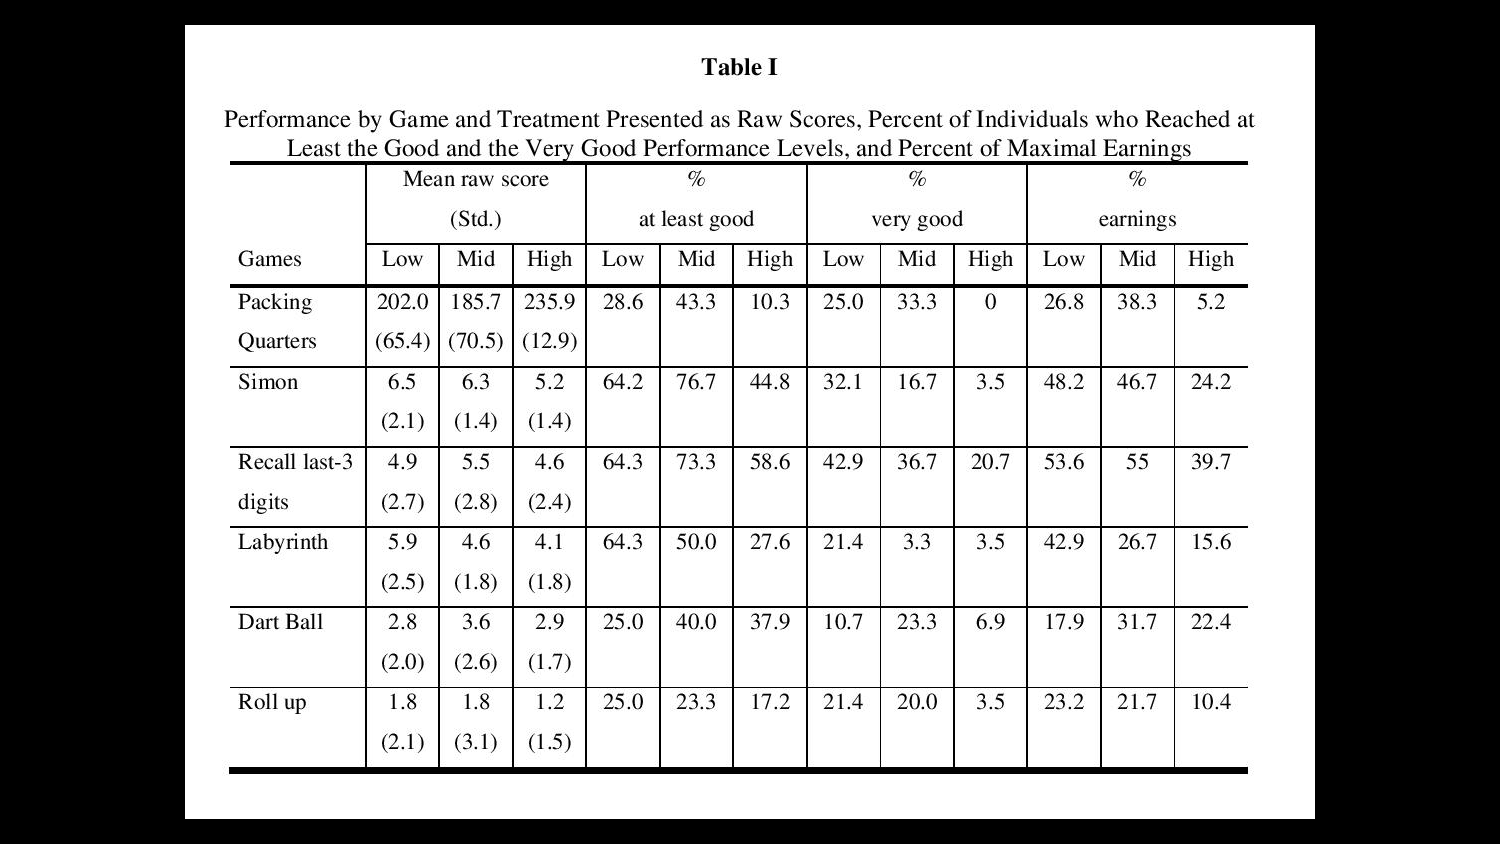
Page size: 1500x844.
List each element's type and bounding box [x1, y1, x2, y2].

picture [185, 24, 1315, 819]
